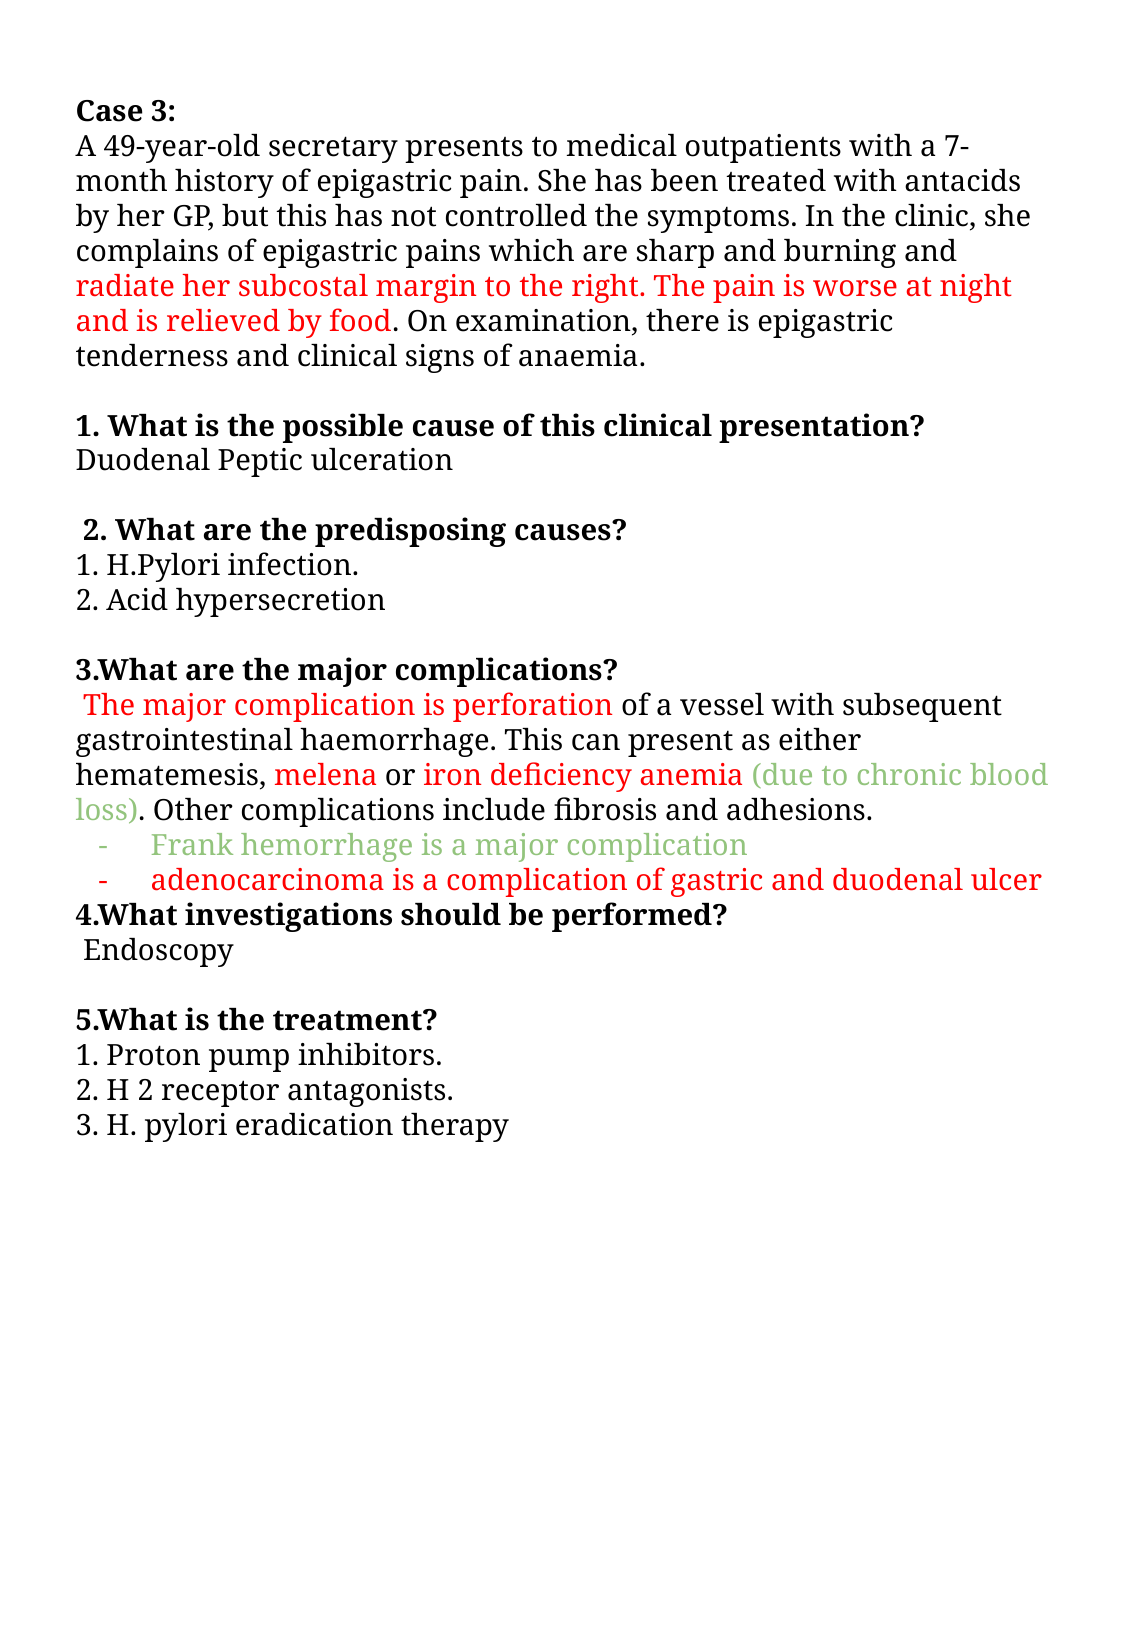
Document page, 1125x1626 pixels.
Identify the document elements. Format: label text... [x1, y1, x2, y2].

text_box Case 3: A 49-year-old secretary presents to medical outpatients with a 7-month history of epigastric pain. She has been treated with antacids by her GP, but this has not controlled the symptoms. In the clinic, she complains of epigastric pains which are sharp and burning and radiate her subcostal margin to the right. The pain is worse at night and is relieved by food. On examination, there is epigastric tenderness and clinical signs of anaemia. 1. What is the possible cause of this clinical presentation? Duodenal Peptic ulceration 2. What are the predisposing causes? 1. H.Pylori infection. 2. Acid hypersecretion 3.What are the major complications? The major complication is perforation of a vessel with subsequent gastrointestinal haemorrhage. This can present as either hematemesis, melena or iron deficiency anemia (due to chronic blood loss). Other complications include fibrosis and adhesions. Frank hemorrhage is a major complication adenocarcinoma is a complication of gastric and duodenal ulcer 4.What investigations should be performed? Endoscopy 5.What is the treatment? 1. Proton pump inhibitors. 2. H 2 receptor antagonists. 3. H. pylori eradication therapy [60, 77, 1065, 1467]
